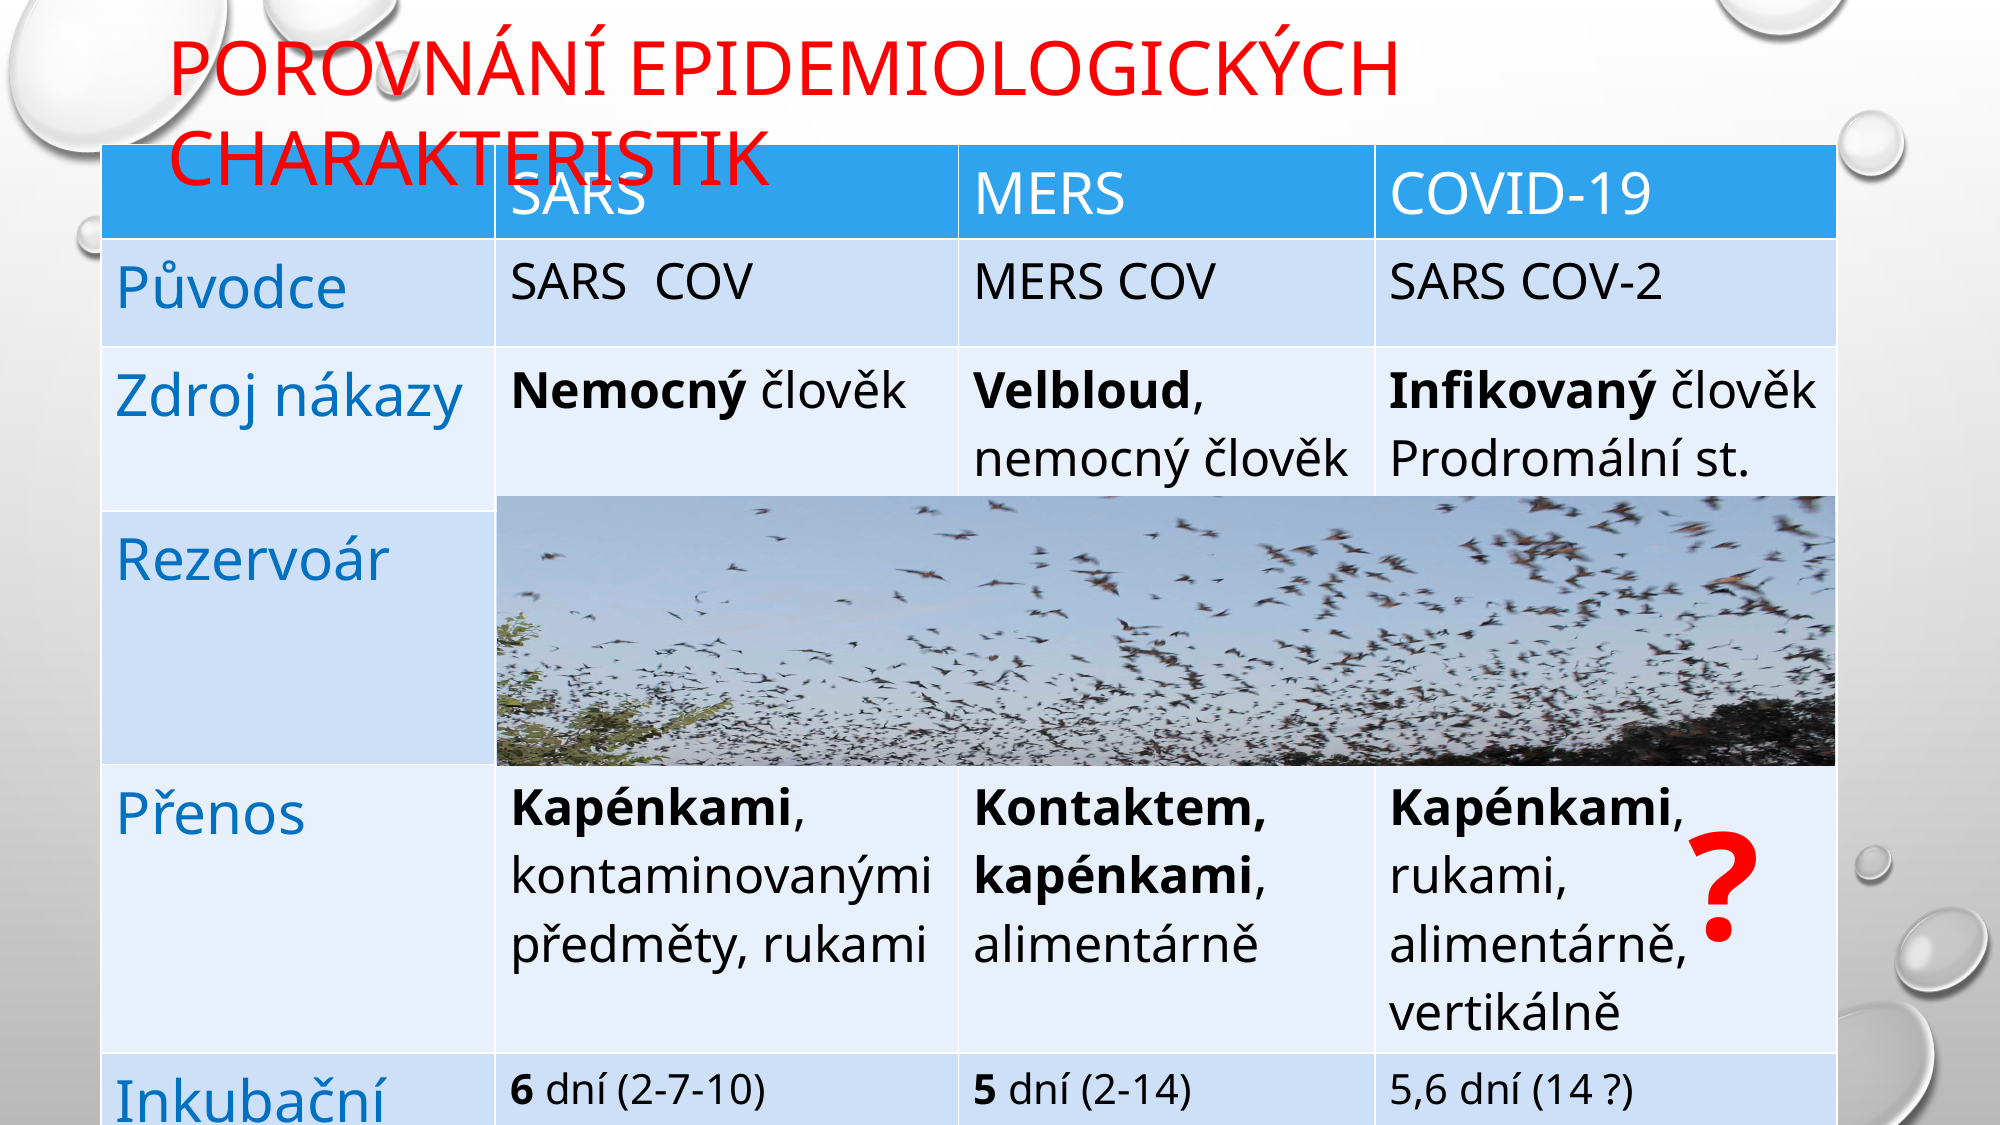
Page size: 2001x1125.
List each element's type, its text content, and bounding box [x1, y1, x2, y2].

table_cell Zdroj nákazy [102, 348, 494, 510]
text_box POROVNÁNÍ EPIDEMIOLOGICKÝCH CHARAKTERISTIK [152, 13, 1805, 209]
table_cell SARS COV [496, 240, 958, 346]
table_cell Původce [102, 240, 494, 346]
table_cell Nemocný člověk [496, 348, 958, 496]
table_header COVID-19 [1376, 145, 1836, 238]
text_box ? [1673, 783, 1775, 978]
table_cell 6 dní (2-7-10) [496, 1054, 958, 1125]
table_cell Přenos [102, 765, 494, 1052]
table_cell Rezervoár [102, 512, 492, 764]
table_cell Velbloud, nemocný člověk [959, 348, 1374, 494]
table_cell Kontaktem, kapénkami, alimentárně [959, 775, 1374, 1052]
table_cell 5,6 dní (14 ?) [1376, 1054, 1836, 1125]
table_cell 5 dní (2-14) [959, 1054, 1374, 1125]
table_cell Kapénkami, kontaminovanými předměty, rukami [496, 773, 958, 1052]
table_cell MERS COV [959, 240, 1374, 346]
table_header SARS [496, 209, 958, 238]
table_cell Inkubační doba [102, 1054, 494, 1125]
table_cell Kapénkami, rukami, alimentárně, vertikálně [1376, 772, 1836, 1052]
table_cell Infikovaný člověk Prodromální st. [1376, 348, 1836, 497]
table_cell SARS COV-2 [1376, 240, 1836, 346]
table_header [102, 145, 494, 238]
picture [0, 0, 2000, 1125]
table_header MERS [959, 209, 1374, 238]
picture [497, 495, 1835, 766]
